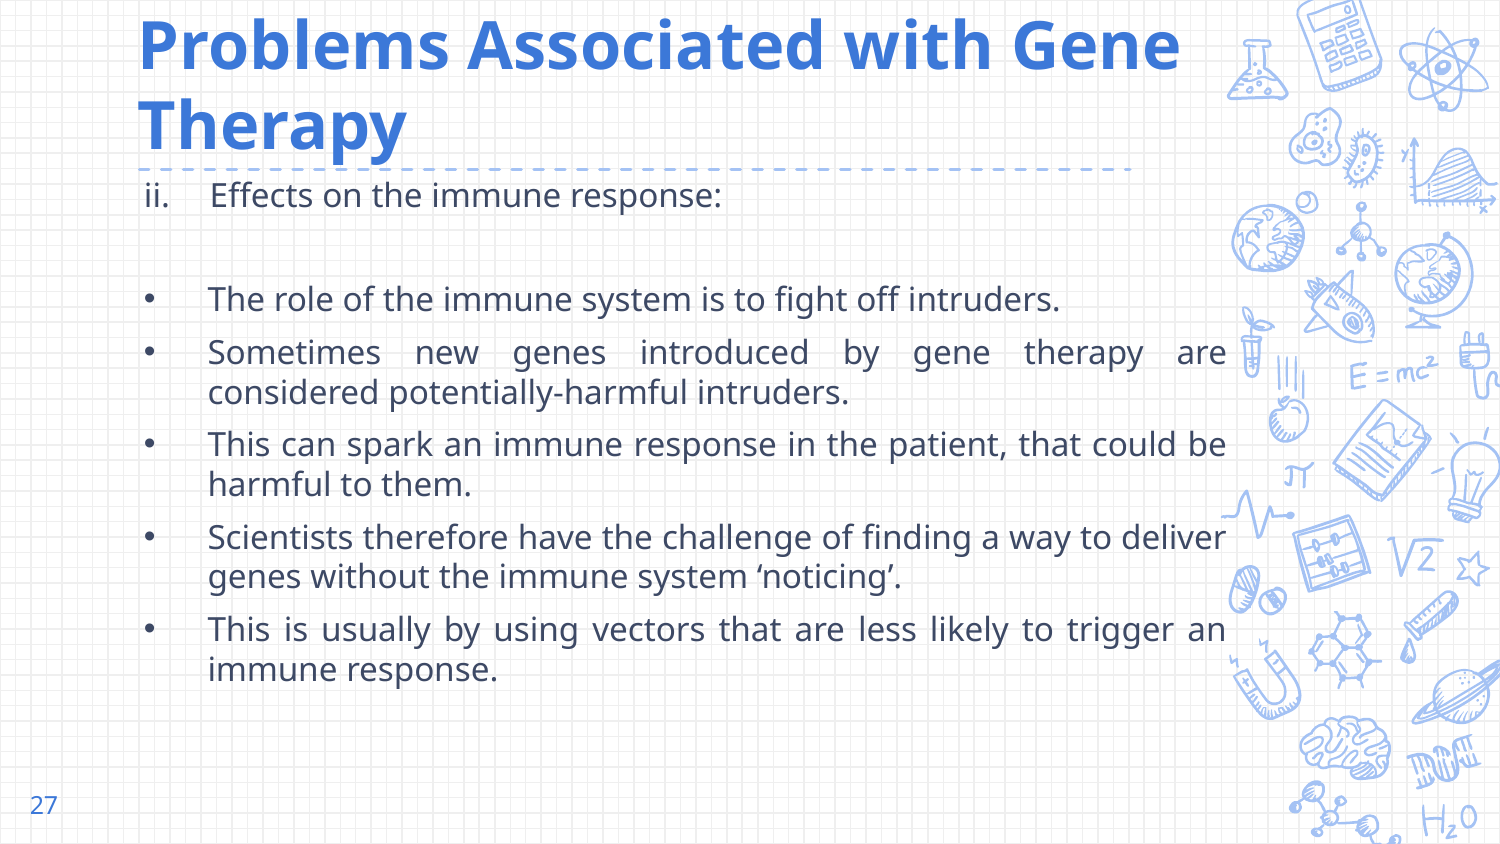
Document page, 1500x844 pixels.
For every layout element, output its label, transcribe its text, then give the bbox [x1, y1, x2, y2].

title Problems Associated with Gene Therapy [122, 0, 1459, 178]
list Effects on the immune response: The role of the immune system is to fight off intruders. Sometimes new genes introduced by gene therapy are considered potentially-harmful intruders. This can spark an immune response in the patient, that could be harmful to them. Scientists therefore have the challenge of finding a way to deliver genes without the immune system ‘noticing’. This is usually by using vectors that are less likely to trigger an immune response. [117, 158, 1244, 824]
slide_number 27 [14, 774, 105, 840]
